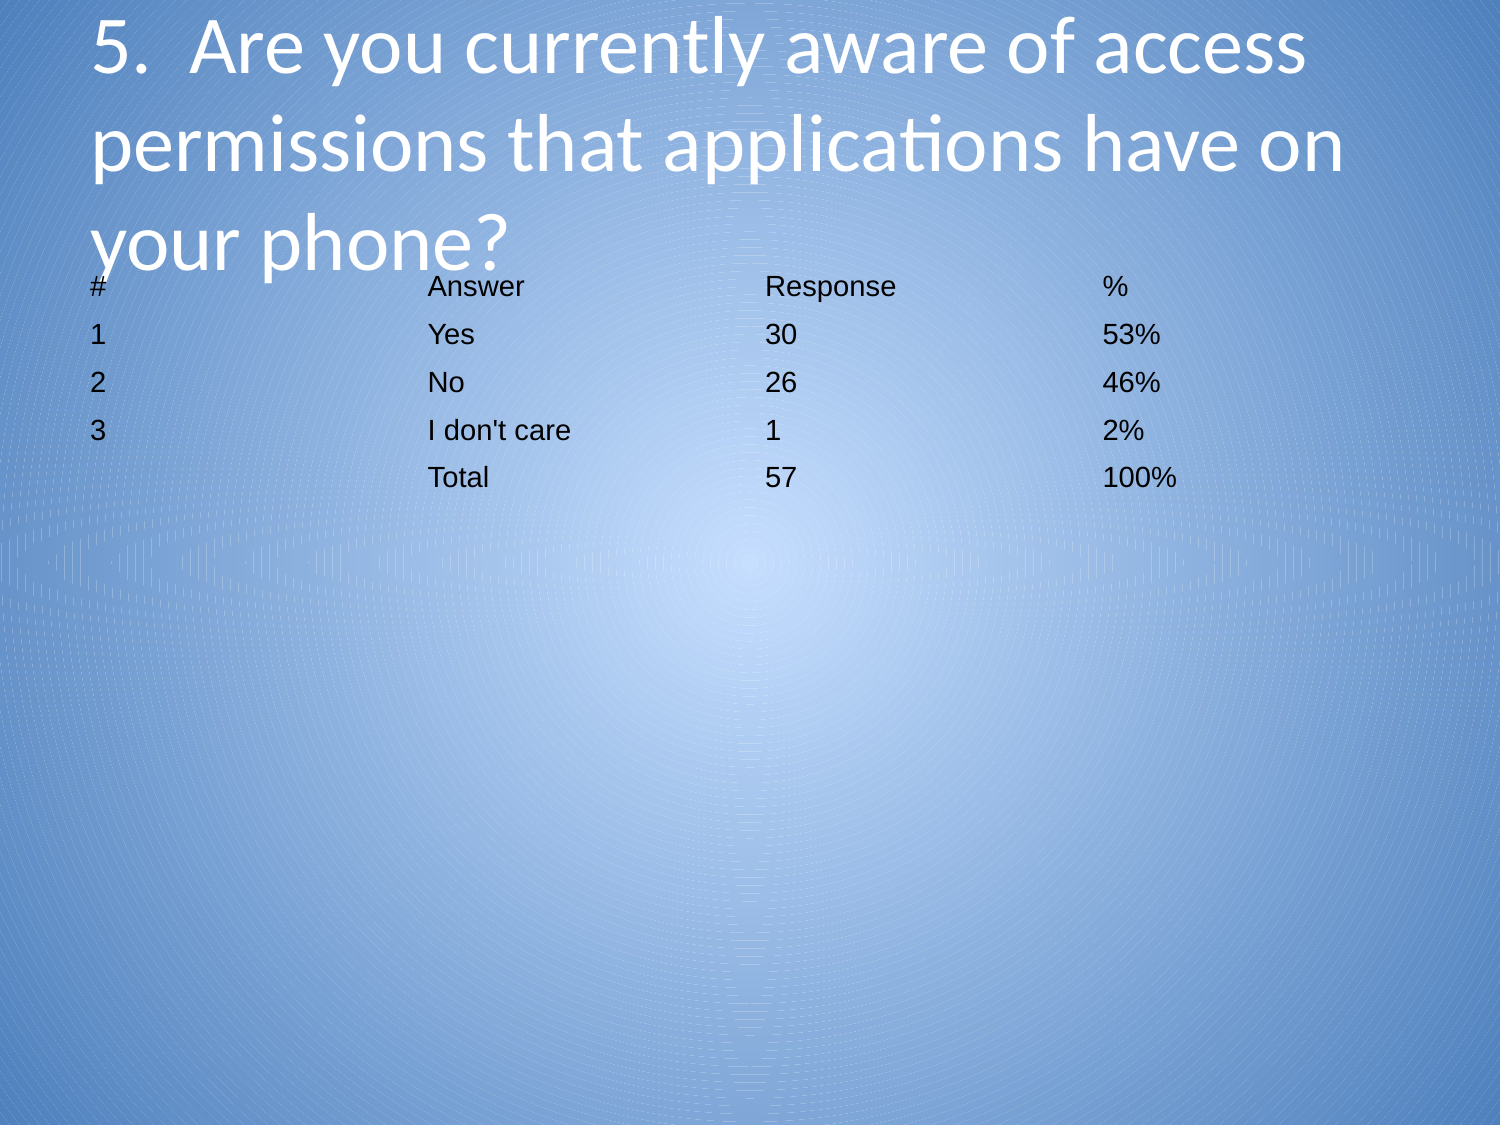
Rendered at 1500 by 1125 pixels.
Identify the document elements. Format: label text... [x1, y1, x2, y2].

table_cell Total [413, 454, 750, 517]
table_cell 2 [75, 358, 413, 406]
table_cell Yes [413, 310, 750, 358]
table_cell 57 [750, 454, 1088, 517]
table_header % [1088, 262, 1425, 310]
table_cell [75, 454, 413, 517]
title 5. Are you currently aware of access permissions that applications have on your phone? [75, 45, 1425, 233]
table_cell 46% [1088, 358, 1425, 406]
table_header # [75, 262, 413, 310]
table_header Answer [413, 262, 750, 310]
table_cell 1 [75, 310, 413, 358]
table_cell 2% [1088, 406, 1425, 454]
table_cell 3 [75, 406, 413, 454]
table_cell 100% [1088, 454, 1425, 517]
table_cell 26 [750, 358, 1088, 406]
table_cell 1 [750, 406, 1088, 454]
table_cell 30 [750, 310, 1088, 358]
table_cell I don't care [413, 406, 750, 454]
table_header Response [750, 262, 1088, 310]
table_cell No [413, 358, 750, 406]
table_cell 53% [1088, 310, 1425, 358]
